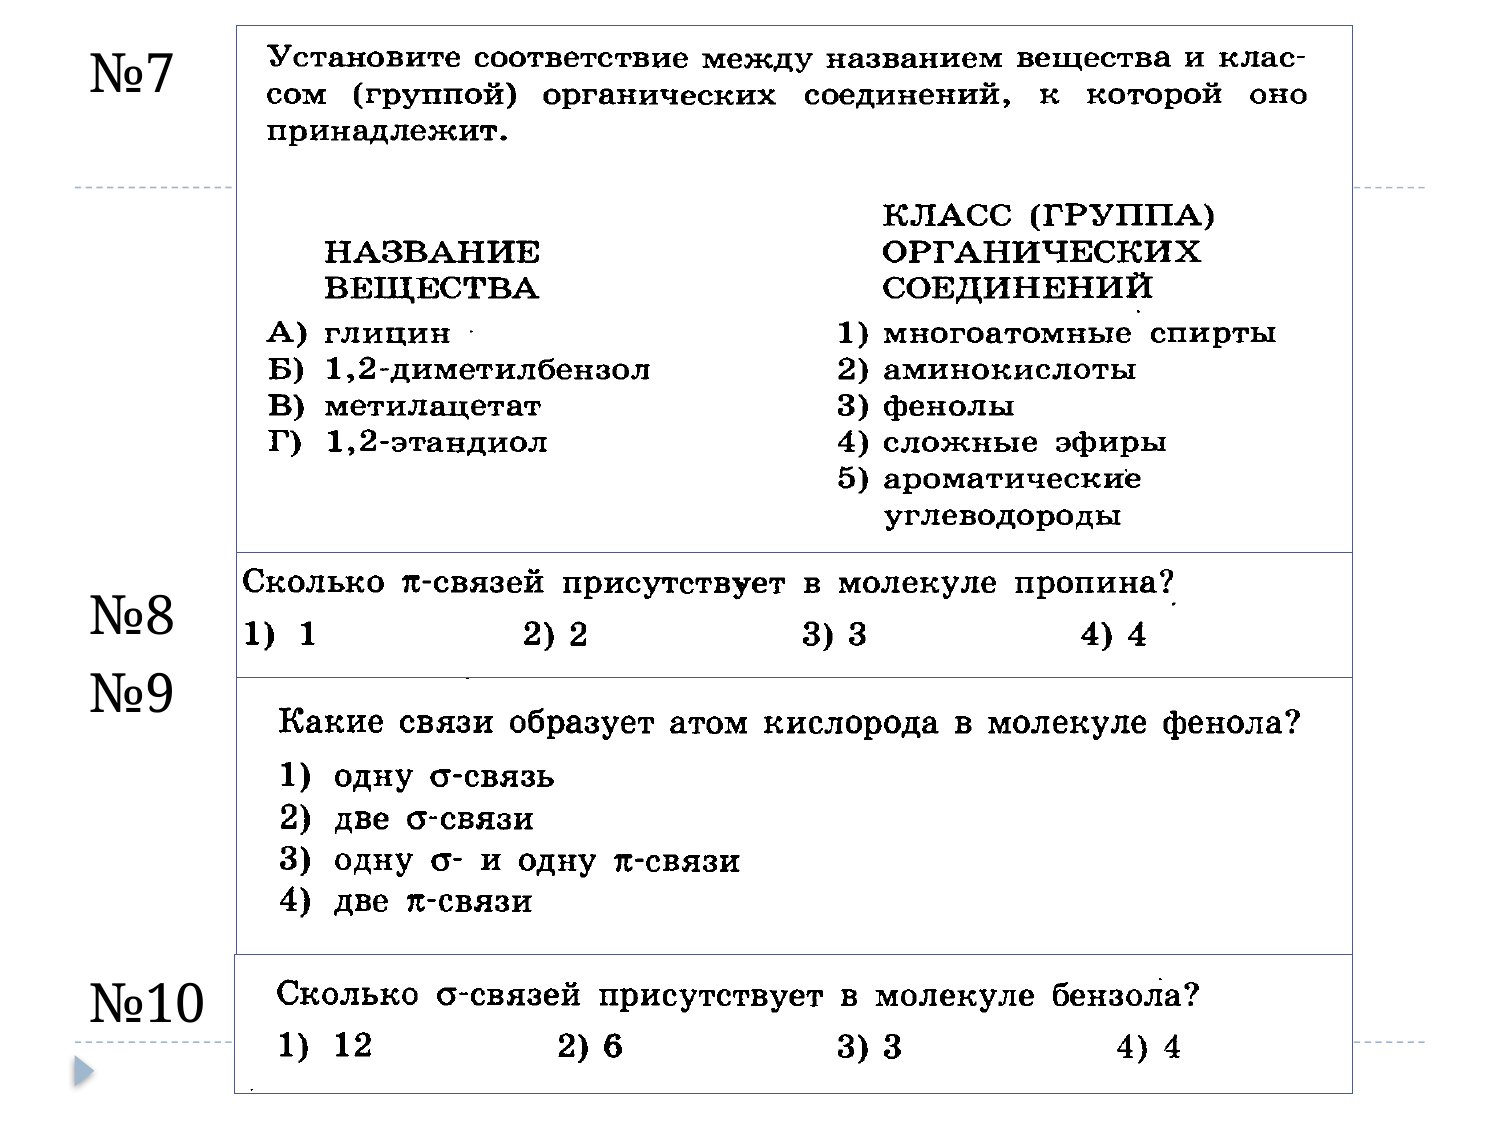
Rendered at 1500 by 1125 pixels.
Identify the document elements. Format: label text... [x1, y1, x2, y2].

picture [234, 24, 1353, 1095]
list №7 №8 №9 №10 [75, 30, 231, 1094]
